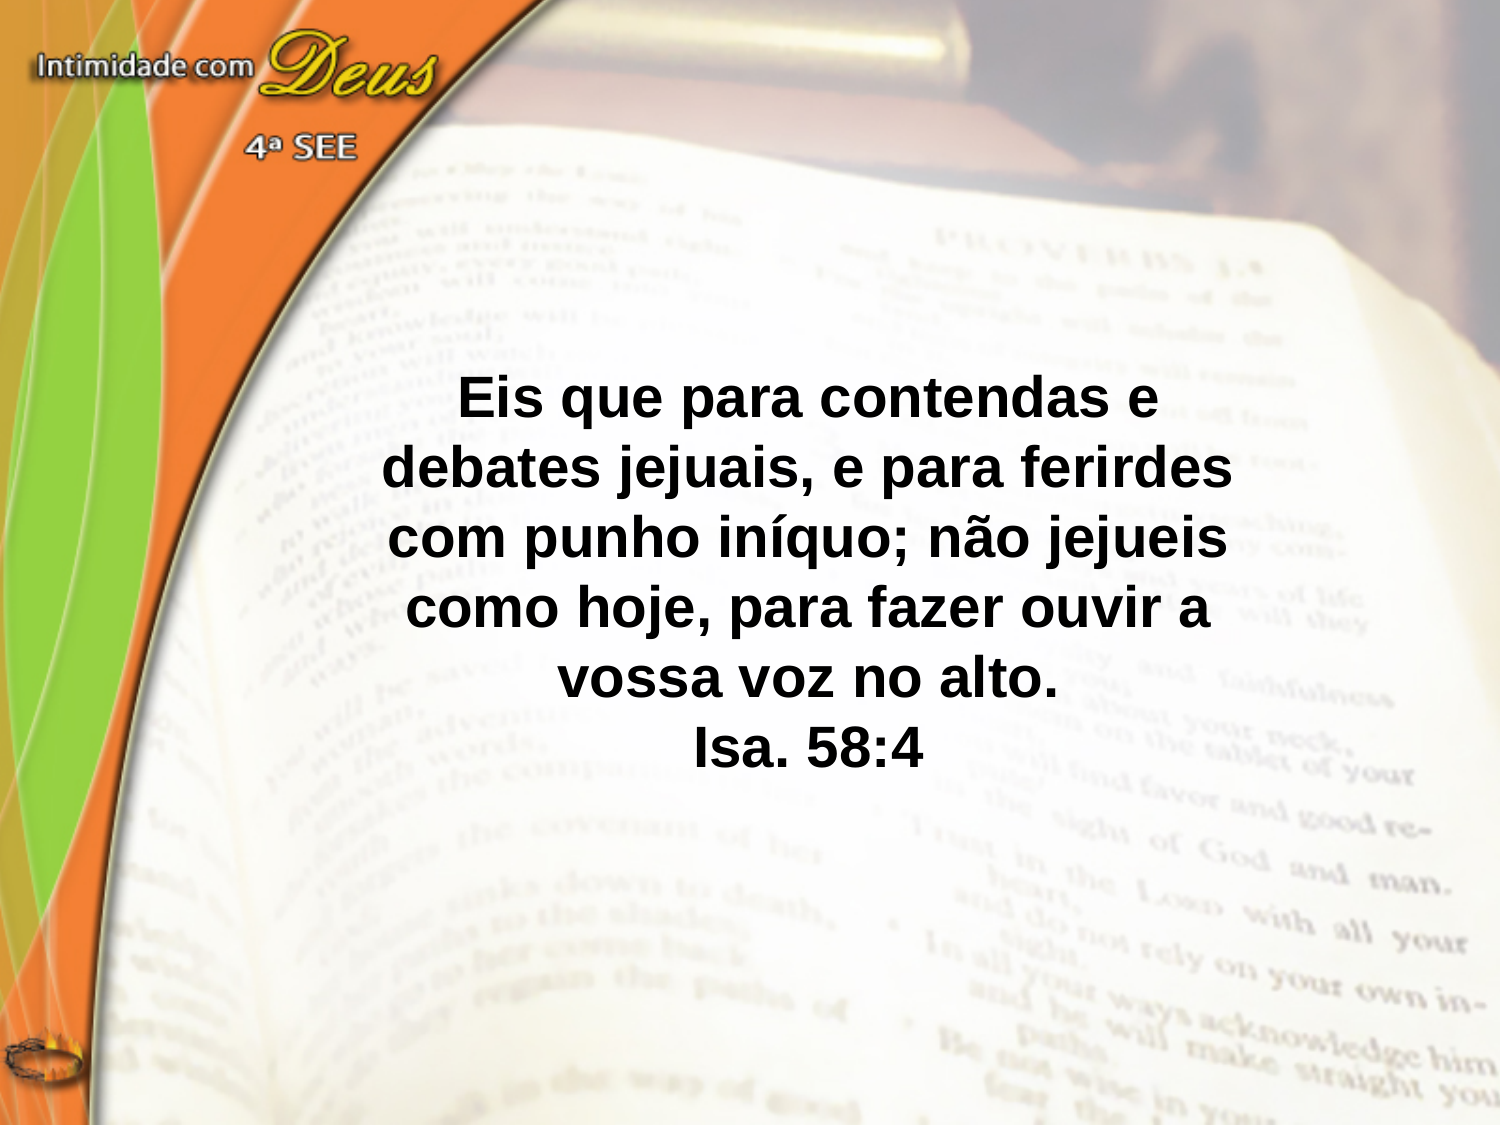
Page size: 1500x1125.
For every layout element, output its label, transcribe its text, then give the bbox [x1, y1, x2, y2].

text_box Eis que para contendas e debates jejuais, e para ferirdes com punho iníquo; não jejueis como hoje, para fazer ouvir a vossa voz no alto. Isa. 58:4 [339, 351, 1278, 787]
picture [0, 0, 1500, 1125]
